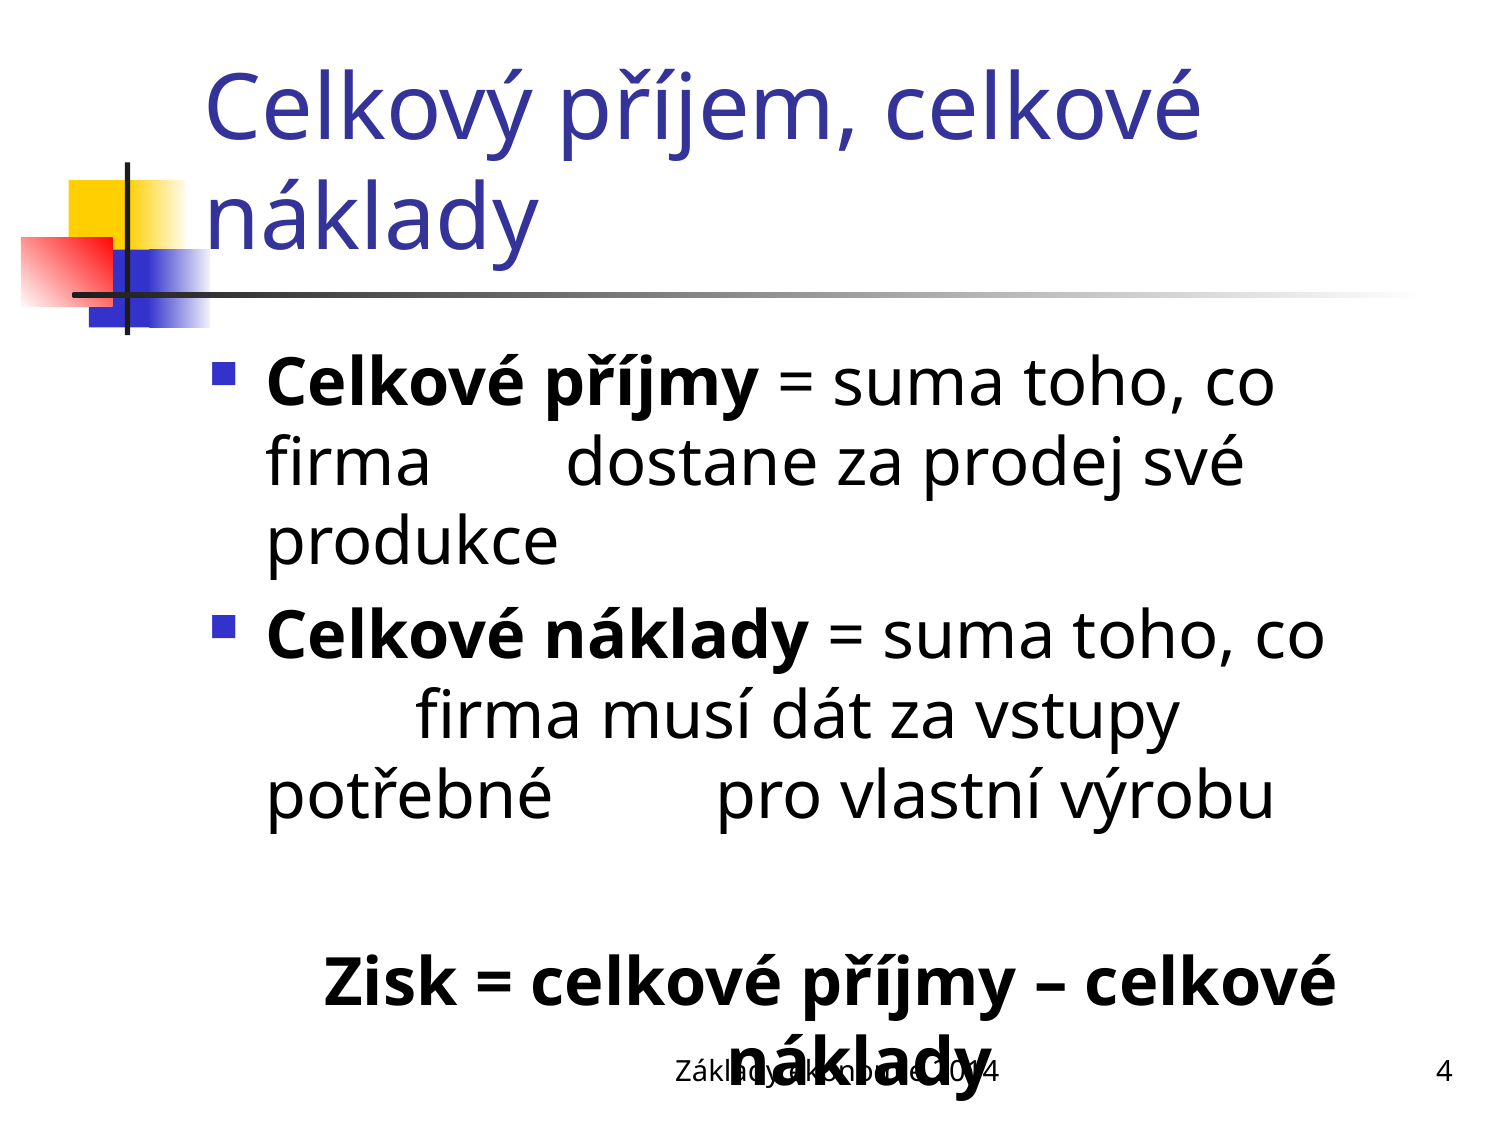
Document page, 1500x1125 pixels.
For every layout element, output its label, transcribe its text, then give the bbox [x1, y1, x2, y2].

list Celkové příjmy = suma toho, co firma dostane za prodej své produkce Celkové náklady = suma toho, co firma musí dát za vstupy potřebné pro vlastní výrobu Zisk = celkové příjmy – celkové náklady [193, 331, 1469, 1006]
title Celkový příjem, celkové náklady [188, 35, 1468, 275]
footer Základy ekonomie 2014 [600, 1024, 1075, 1100]
slide_number 4 [1155, 1024, 1468, 1100]
